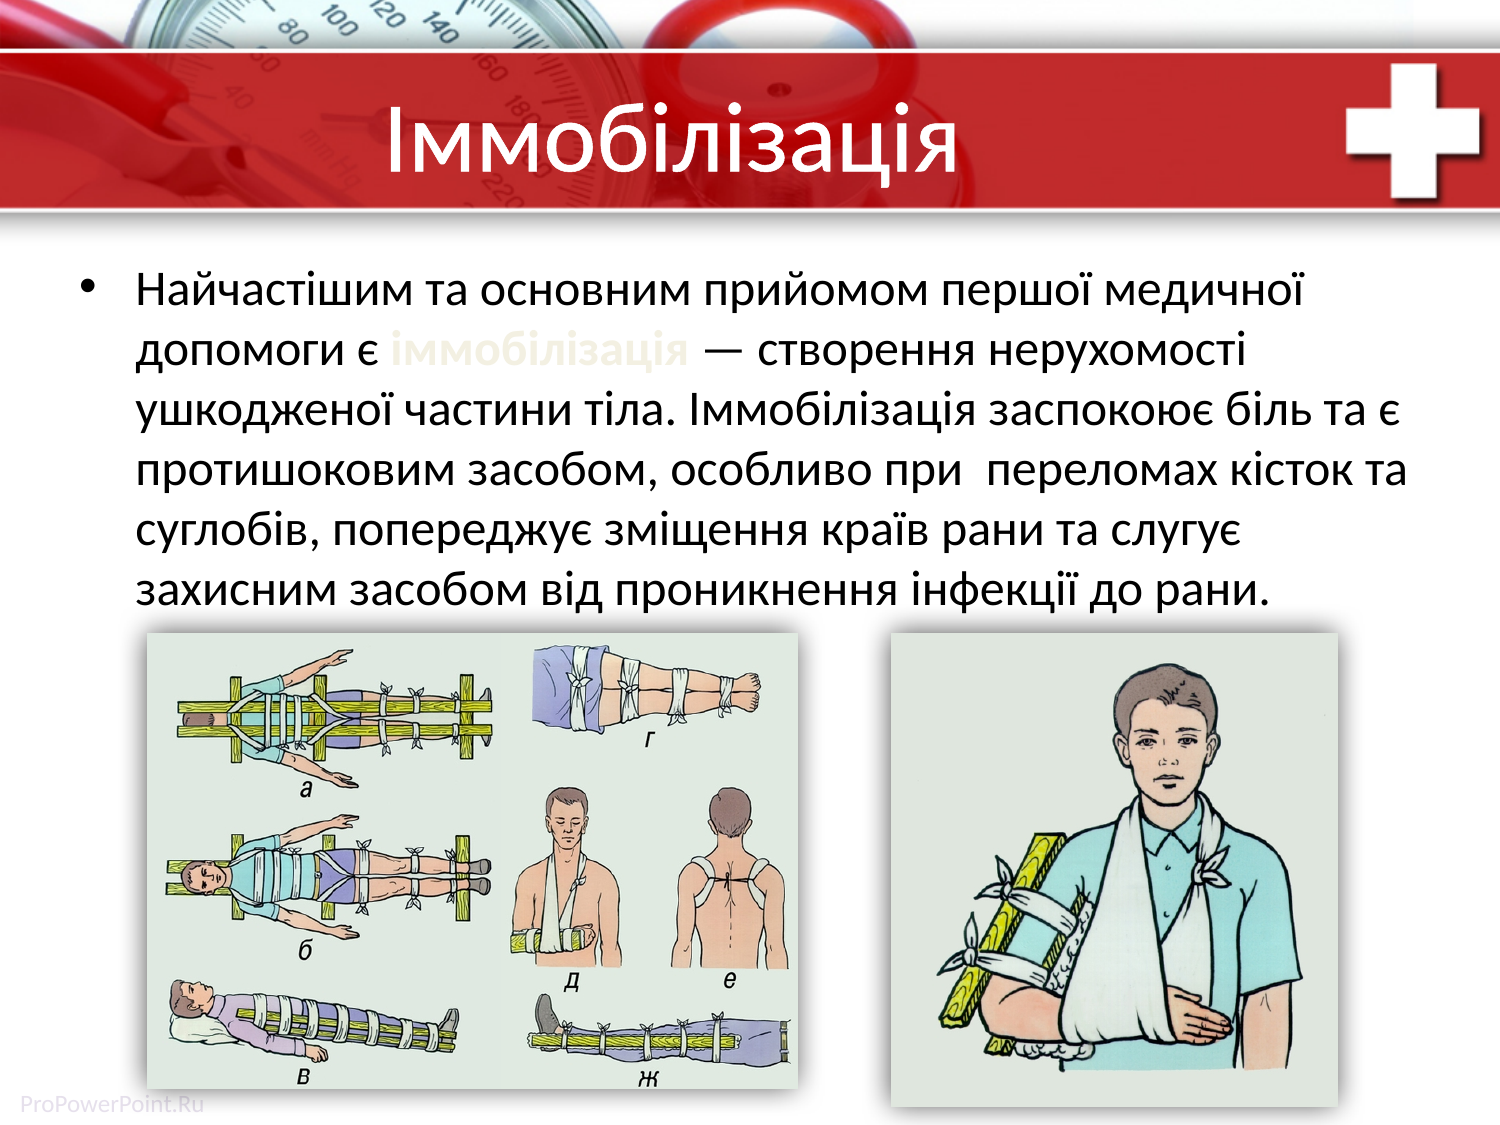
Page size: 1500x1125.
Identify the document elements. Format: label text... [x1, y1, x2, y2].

picture [0, 0, 1500, 1125]
title Іммобілізація [75, 66, 1270, 197]
list Найчастішим та основним прийомом першої медичної допомоги є іммобілізація — створення нерухомості ушкодженої частини тіла. Іммобілізація заспокоює біль та є протишоковим засобом, особливо при переломах кісток та суглобів, попереджує зміщення країв рани та слугує захисним засобом від проникнення інфекції до рани. [63, 247, 1437, 681]
